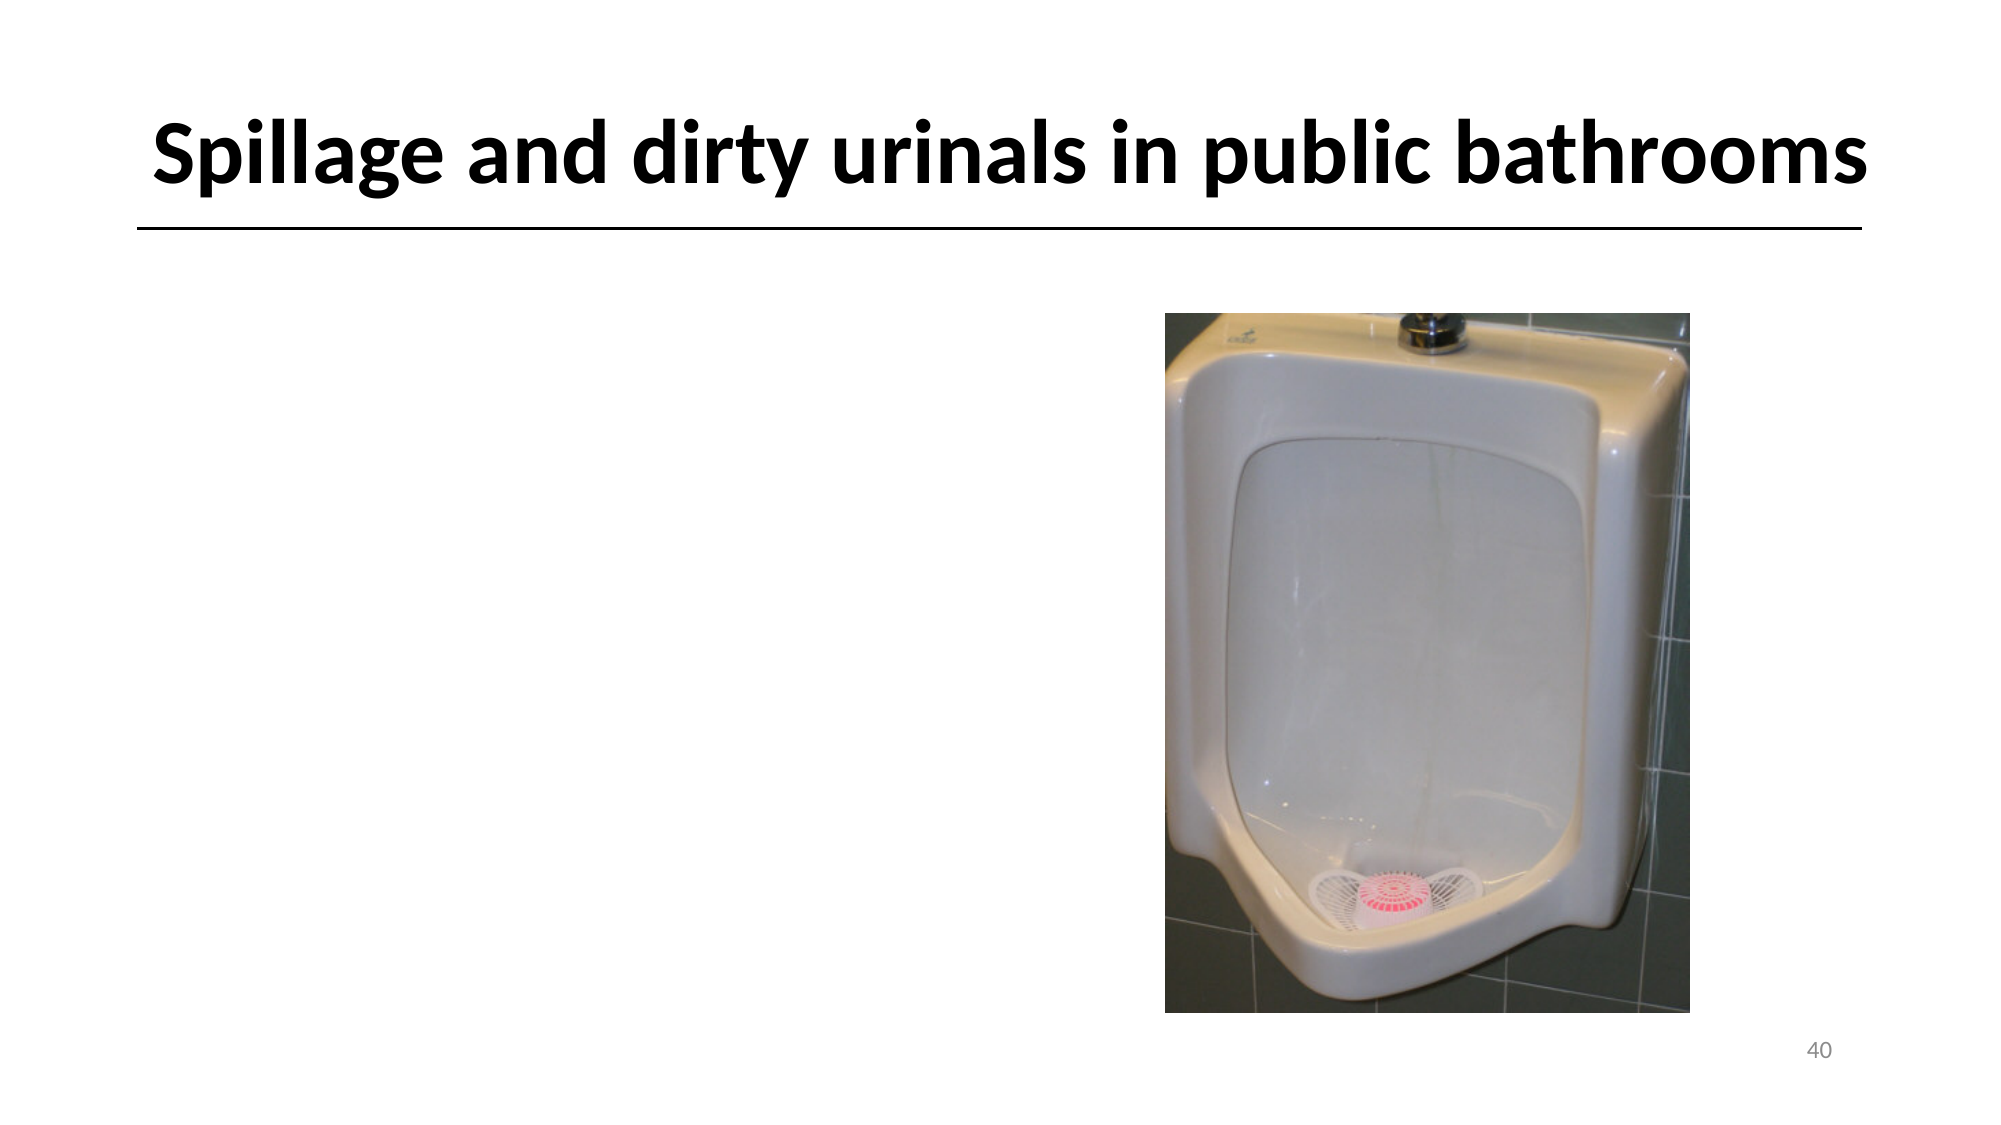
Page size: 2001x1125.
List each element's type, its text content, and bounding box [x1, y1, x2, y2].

picture [1165, 313, 1690, 1013]
slide_number 40 [1497, 1017, 1848, 1080]
title Spillage and dirty urinals in public bathrooms [137, 45, 1893, 263]
